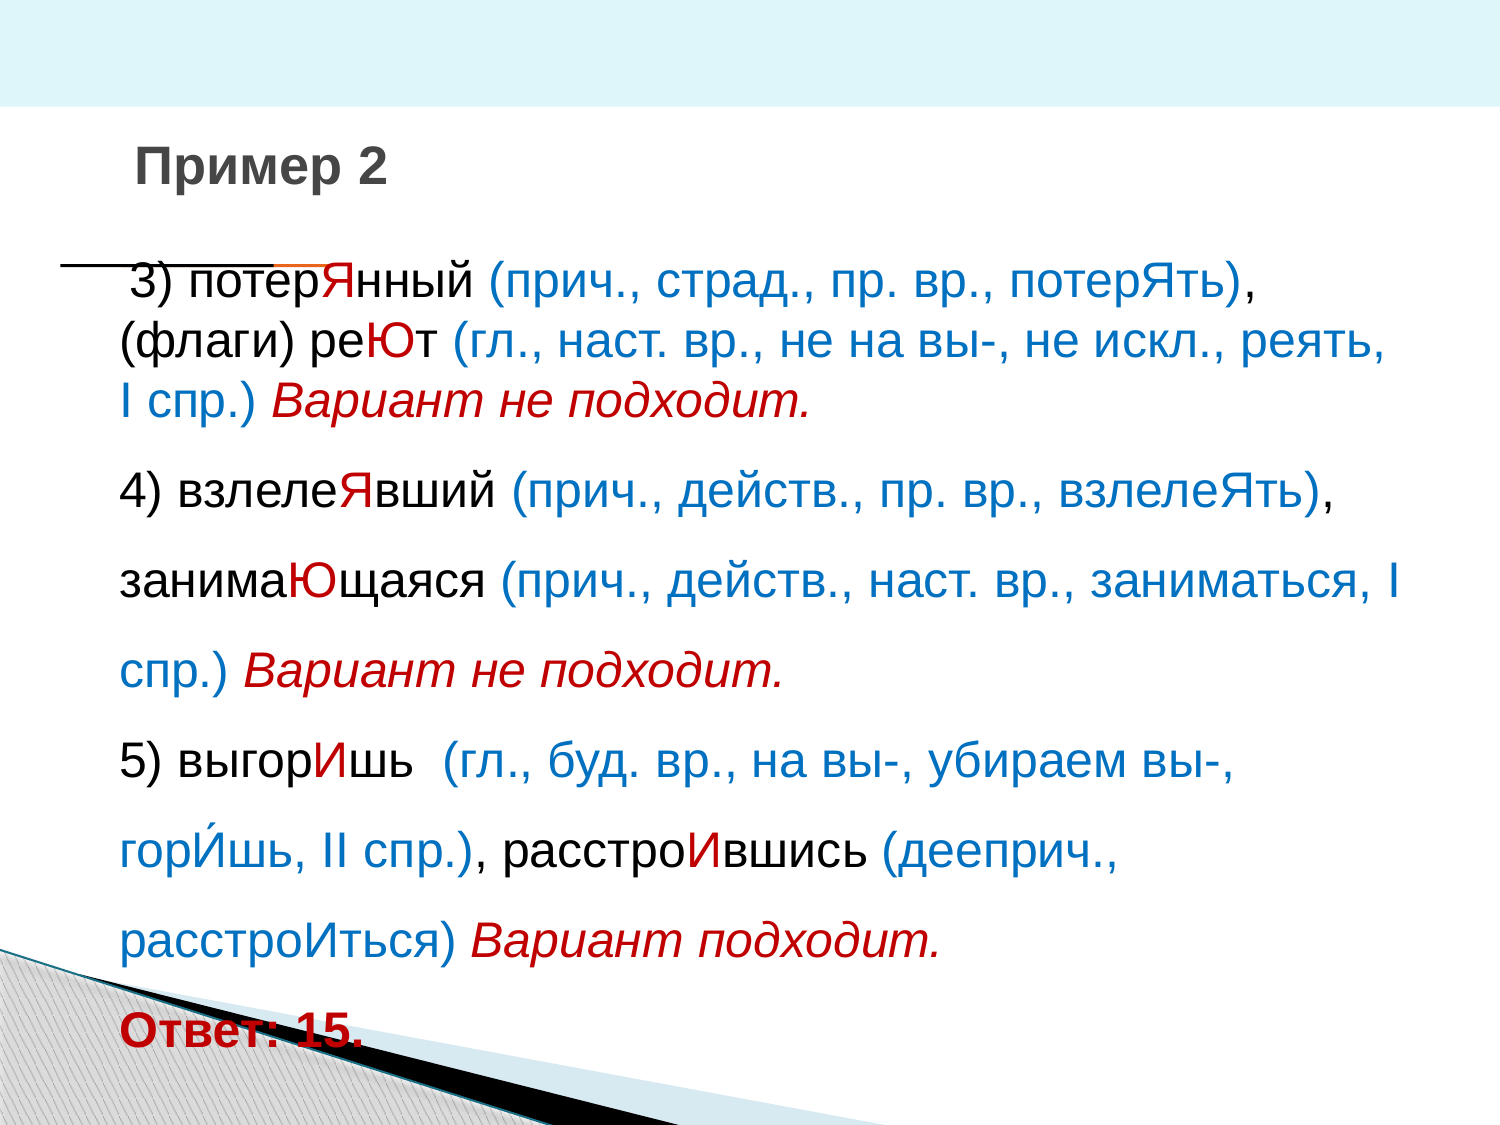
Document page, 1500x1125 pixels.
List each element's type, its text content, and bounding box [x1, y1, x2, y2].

title Пример 2 [119, 115, 1381, 232]
list 3) потерЯнный (прич., страд., пр. вр., потерЯть), (флаги) реЮт (гл., наст. вр., не на вы-, не искл., реять, I спр.) Вариант не подходит. 4) взлелеЯвший (прич., действ., пр. вр., взлелеЯть), занимаЮщаяся (прич., действ., наст. вр., заниматься, I спр.) Вариант не подходит. 5) выгорИшь (гл., буд. вр., на вы-, убираем вы-, горИ́шь, II спр.), расстроИвшись (дееприч., расстроИться) Вариант подходит. Ответ: 15. [104, 232, 1430, 1021]
